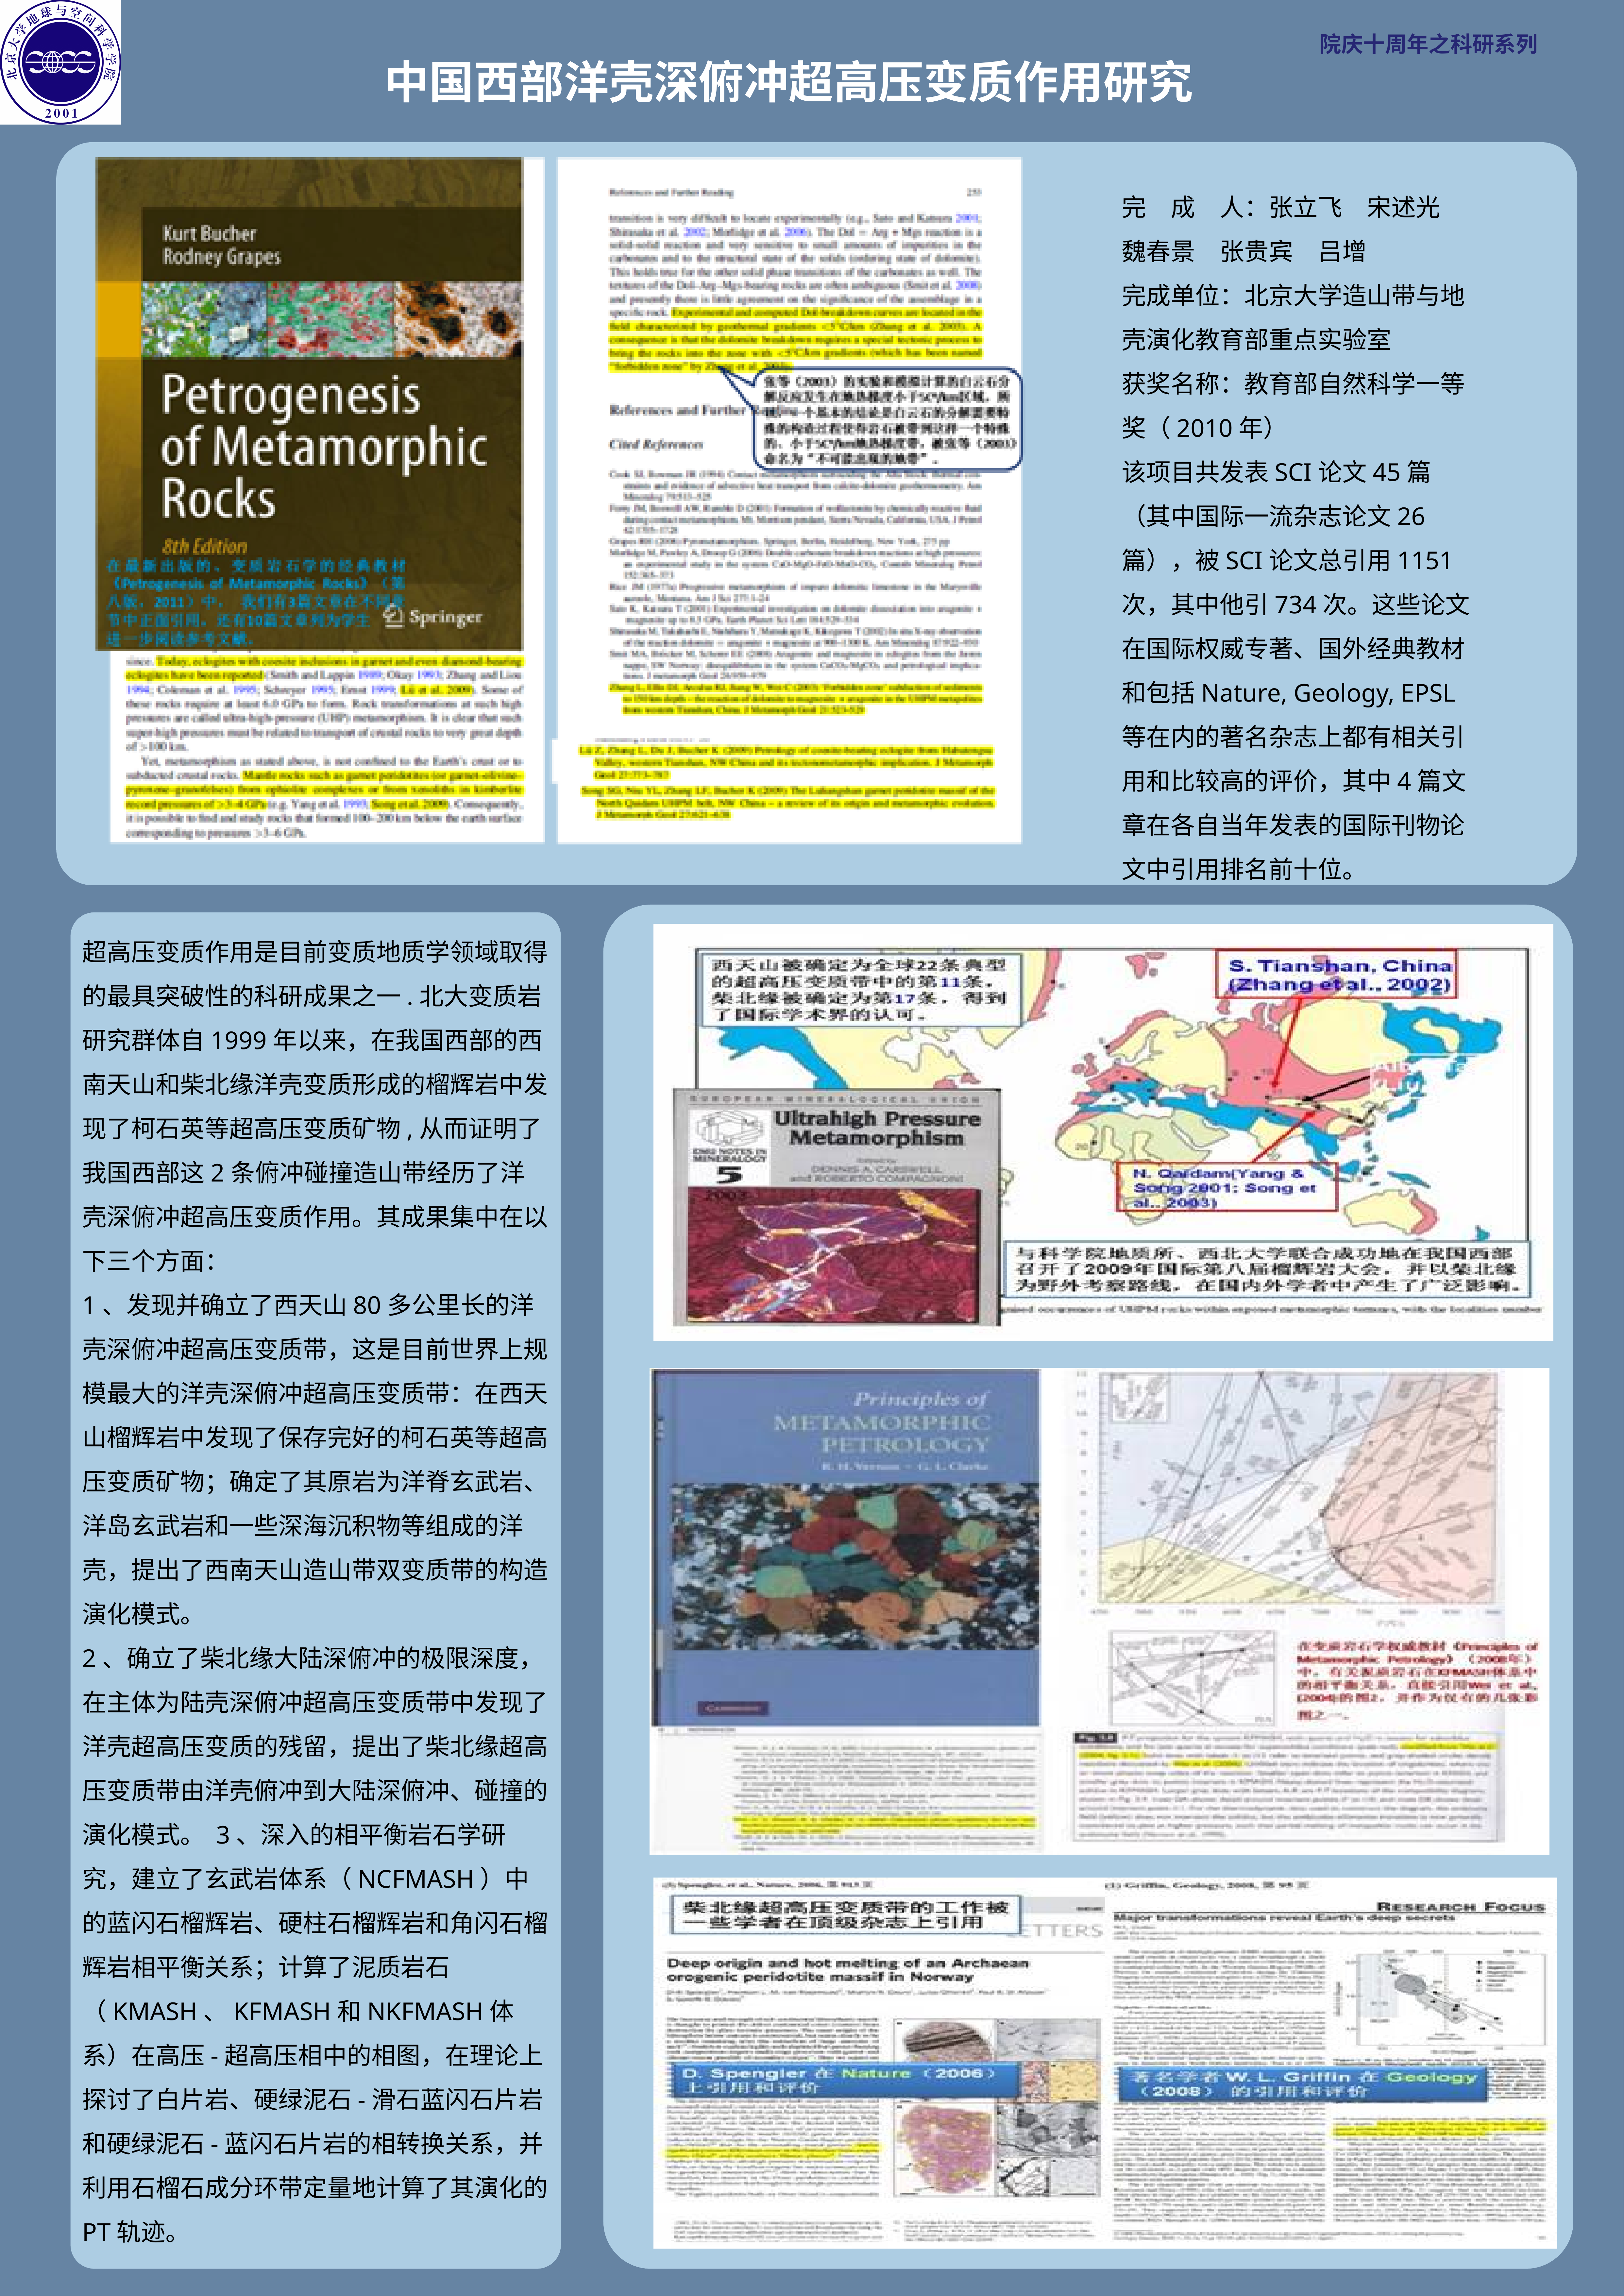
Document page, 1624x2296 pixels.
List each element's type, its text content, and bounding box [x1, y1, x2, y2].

picture [653, 1878, 1557, 2249]
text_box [56, 142, 1578, 886]
picture [0, 0, 121, 125]
text_box 中国西部洋壳深俯冲超高压变质作用研究 [379, 51, 1268, 110]
picture [650, 1368, 1549, 1855]
text_box [603, 904, 1573, 2269]
picture [653, 924, 1553, 1341]
text_box 院庆十周年之科研系列 [1315, 28, 1624, 59]
picture [93, 155, 1032, 847]
text_box 超高压变质作用是目前变质地质学领域取得的最具突破性的科研成果之一.北大变质岩研究群体自1999年以来，在我国西部的西南天山和柴北缘洋壳变质形成的榴辉岩中发现了柯石英等超高压变质矿物,从而证明了我国西部这2条俯冲碰撞造山带经历了洋壳深俯冲超高压变质作用。其成果集中在以下三个方面： 1、发现并确立了西天山80多公里长的洋壳深俯冲超高压变质带，这是目前世界上规模最大的洋壳深俯冲超高压变质带：在西天山榴辉岩中发现了保存完好的柯石英等超高压变质矿物；确定了其原岩为洋脊玄武岩、洋岛玄武岩和一些深海沉积物等组成的洋壳，提出了西南天山造山带双变质带的构造演化模式。 2、确立了柴北缘大陆深俯冲的极限深度，在主体为陆壳深俯冲超高压变质带中发现了洋壳超高压变质的残留，提出了柴北缘超高压变质带由洋壳俯冲到大陆深俯冲、碰撞的演化模式。 3、深入的相平衡岩石学研究，建立了玄武岩体系（NCFMASH）中的蓝闪石榴辉岩、硬柱石榴辉岩和角闪石榴辉岩相平衡关系；计算了泥质岩石（KMASH、KFMASH和NKFMASH体系）在高压-超高压相中的相图，在理论上探讨了白片岩、硬绿泥石-滑石蓝闪石片岩和硬绿泥石-蓝闪石片岩的相转换关系，并利用石榴石成分环带定量地计算了其演化的PT轨迹。 [70, 912, 561, 2269]
